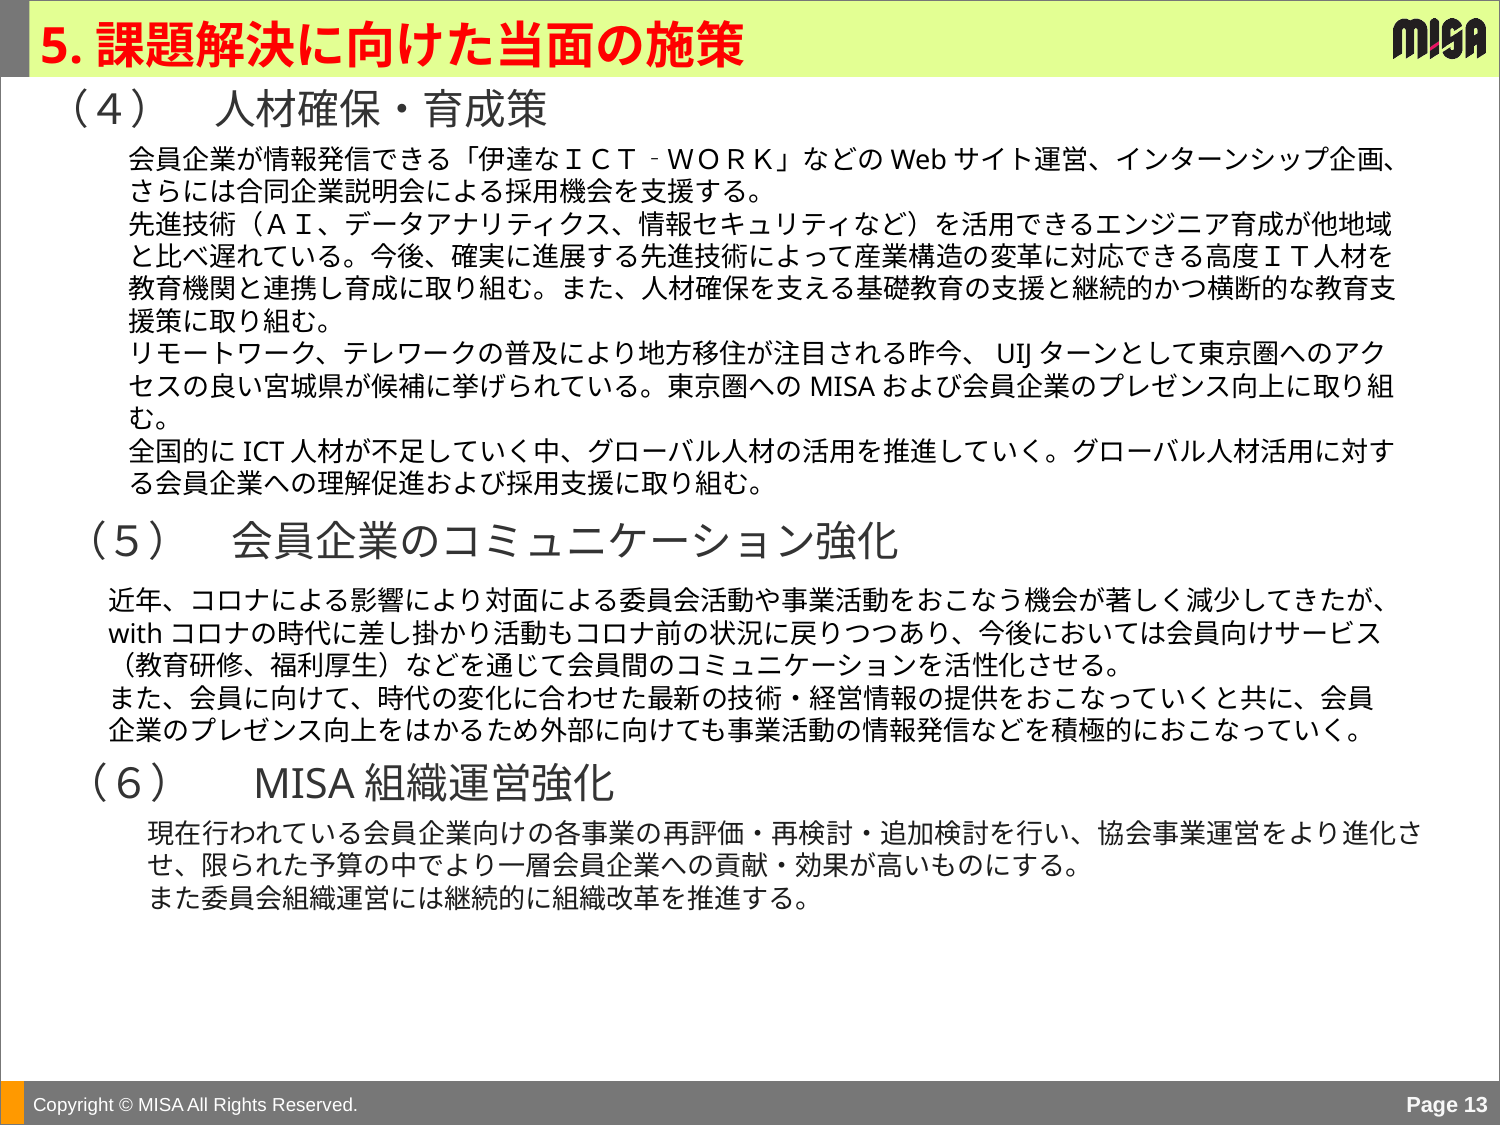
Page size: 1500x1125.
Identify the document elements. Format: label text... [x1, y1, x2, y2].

picture [1393, 18, 1486, 60]
text_box （６） MISA組織運営強化 [60, 751, 1146, 821]
text_box 会員企業が情報発信できる「伊達なＩＣＴ‐ＷＯＲＫ」などのWebサイト運営、インターンシップ企画、さらには合同企業説明会による採用機会を支援する。 先進技術（ＡＩ、データアナリティクス、情報セキュリティなど）を活用できるエンジニア育成が他地域と比べ遅れている。今後、確実に進展する先進技術によって産業構造の変革に対応できる高度ＩＴ人材を教育機関と連携し育成に取り組む。また、人材確保を支える基礎教育の支援と継続的かつ横断的な教育支援策に取り組む。 リモートワーク、テレワークの普及により地方移住が注目される昨今、UIJターンとして東京圏へのアクセスの良い宮城県が候補に挙げられている。東京圏へのMISAおよび会員企業のプレゼンス向上に取り組む。 全国的にICT人材が不足していく中、グローバル人材の活用を推進していく。グローバル人材活用に対する会員企業への理解促進および採用支援に取り組む。 [122, 136, 1411, 492]
text_box （４） 人材確保・育成策 [41, 77, 1126, 146]
text_box 現在行われている会員企業向けの各事業の再評価・再検討・追加検討を行い、協会事業運営をより進化させ、限られた予算の中でより一層会員企業への貢献・効果が高いものにする。 また委員会組織運営には継続的に組織改革を推進する。 [141, 810, 1430, 954]
text_box （５） 会員企業のコミュニケーション強化 [58, 509, 1144, 579]
text_box 5.課題解決に向けた当面の施策 [29, 0, 1248, 75]
text_box 近年、コロナによる影響により対面による委員会活動や事業活動をおこなう機会が著しく減少してきたが、withコロナの時代に差し掛かり活動もコロナ前の状況に戻りつつあり、今後においては会員向けサービス（教育研修、福利厚生）などを通じて会員間のコミュニケーションを活性化させる。 また、会員に向けて、時代の変化に合わせた最新の技術・経営情報の提供をおこなっていくと共に、会員企業のプレゼンス向上をはかるため外部に向けても事業活動の情報発信などを積極的におこなっていく。 [102, 577, 1390, 732]
